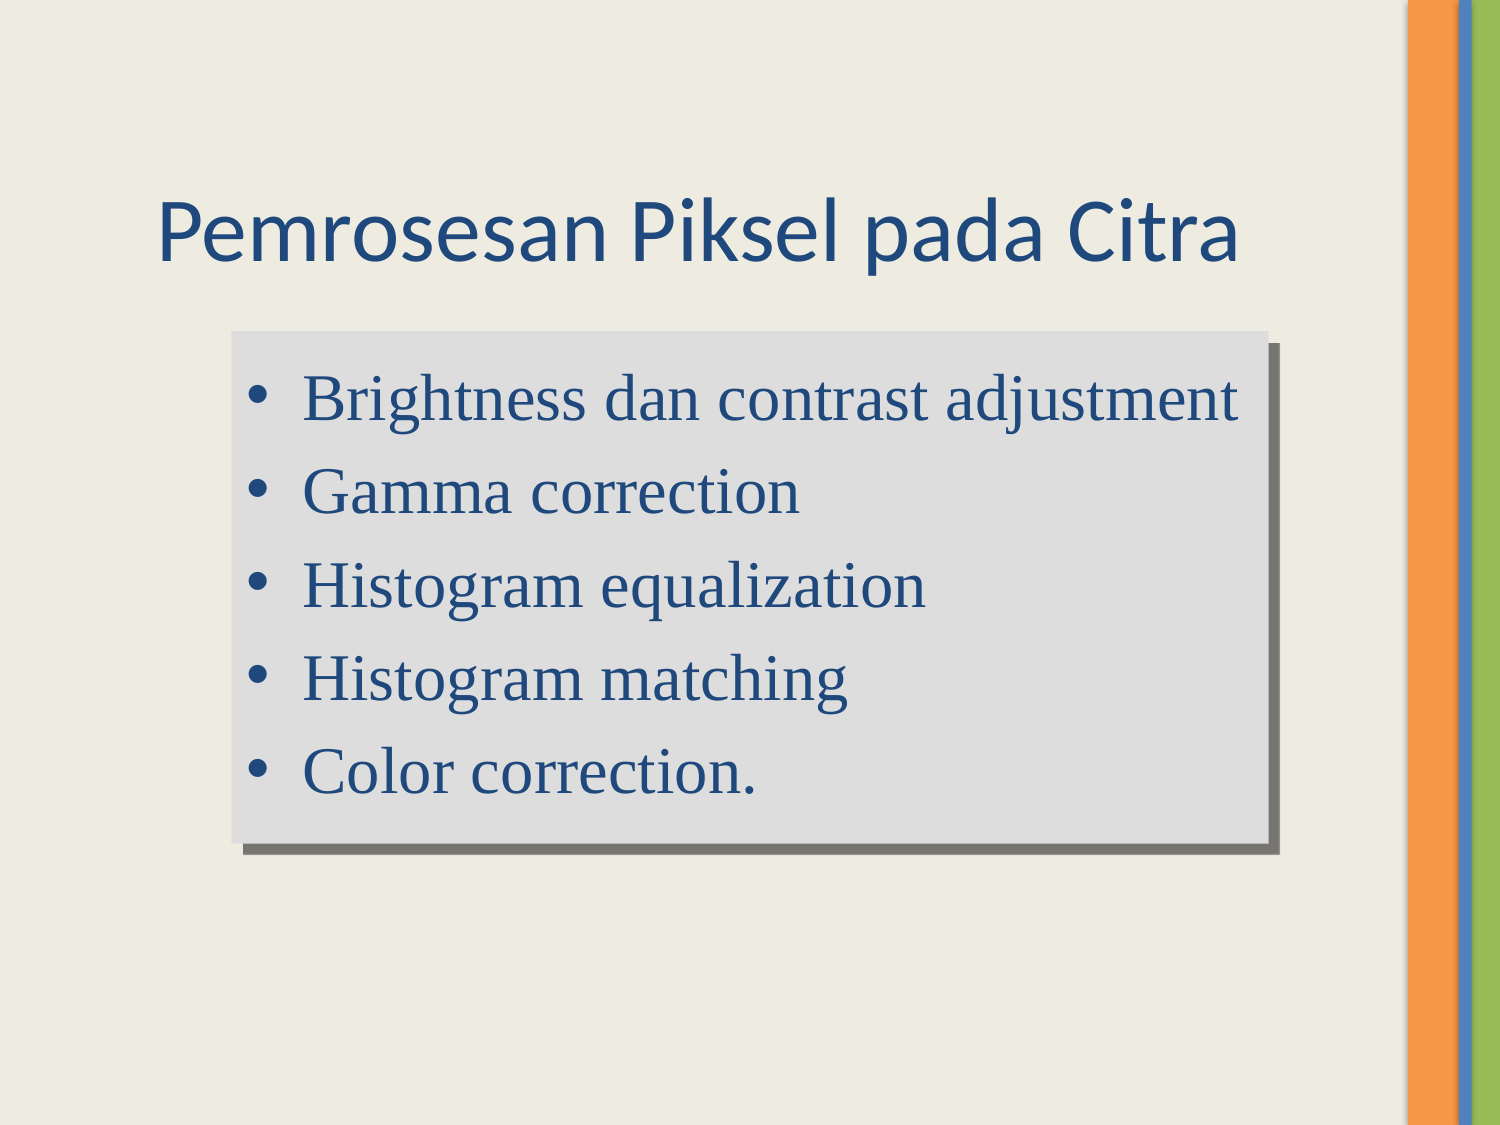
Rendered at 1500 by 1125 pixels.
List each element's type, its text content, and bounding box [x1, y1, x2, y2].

title Pemrosesan Piksel pada Citra [62, 123, 1338, 327]
list Brightness dan contrast adjustment Gamma correction Histogram equalization Histogram matching Color correction. [231, 331, 1269, 844]
